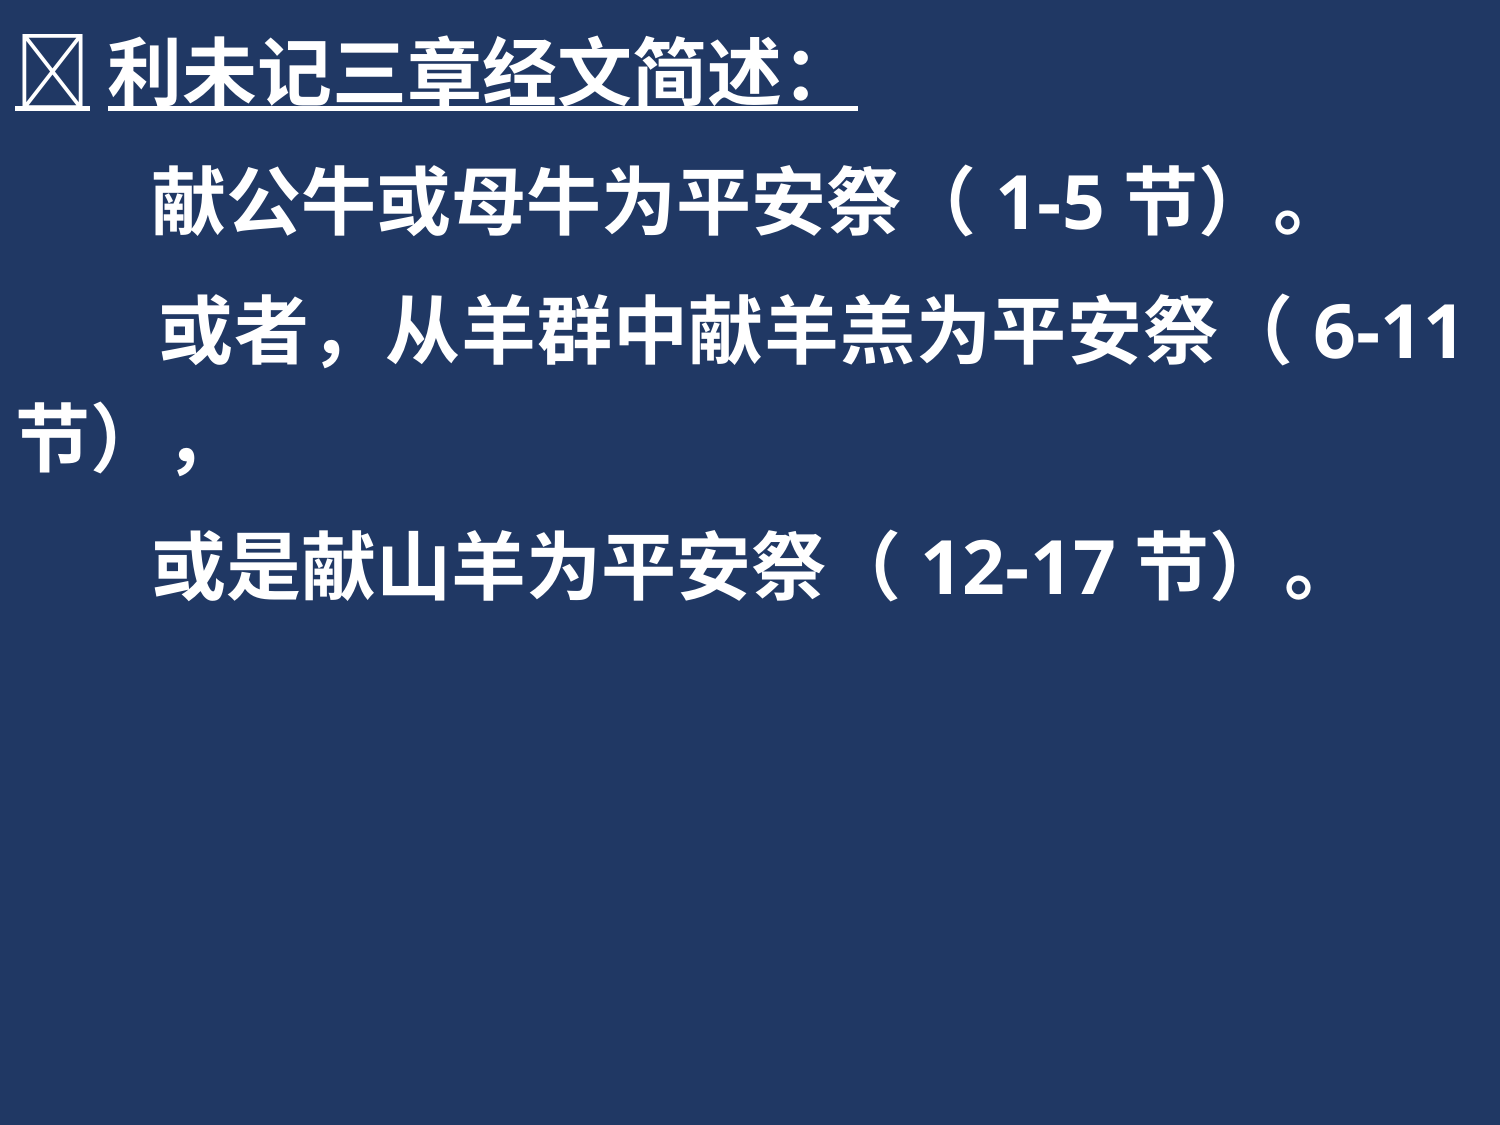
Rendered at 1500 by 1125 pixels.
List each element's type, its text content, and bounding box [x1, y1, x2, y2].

list 利未记三章经文简述： 献公牛或母牛为平安祭（1-5节）。 或者，从羊群中献羊羔为平安祭（6-11节）， 或是献山羊为平安祭（12-17节）。 [0, 0, 1500, 1125]
